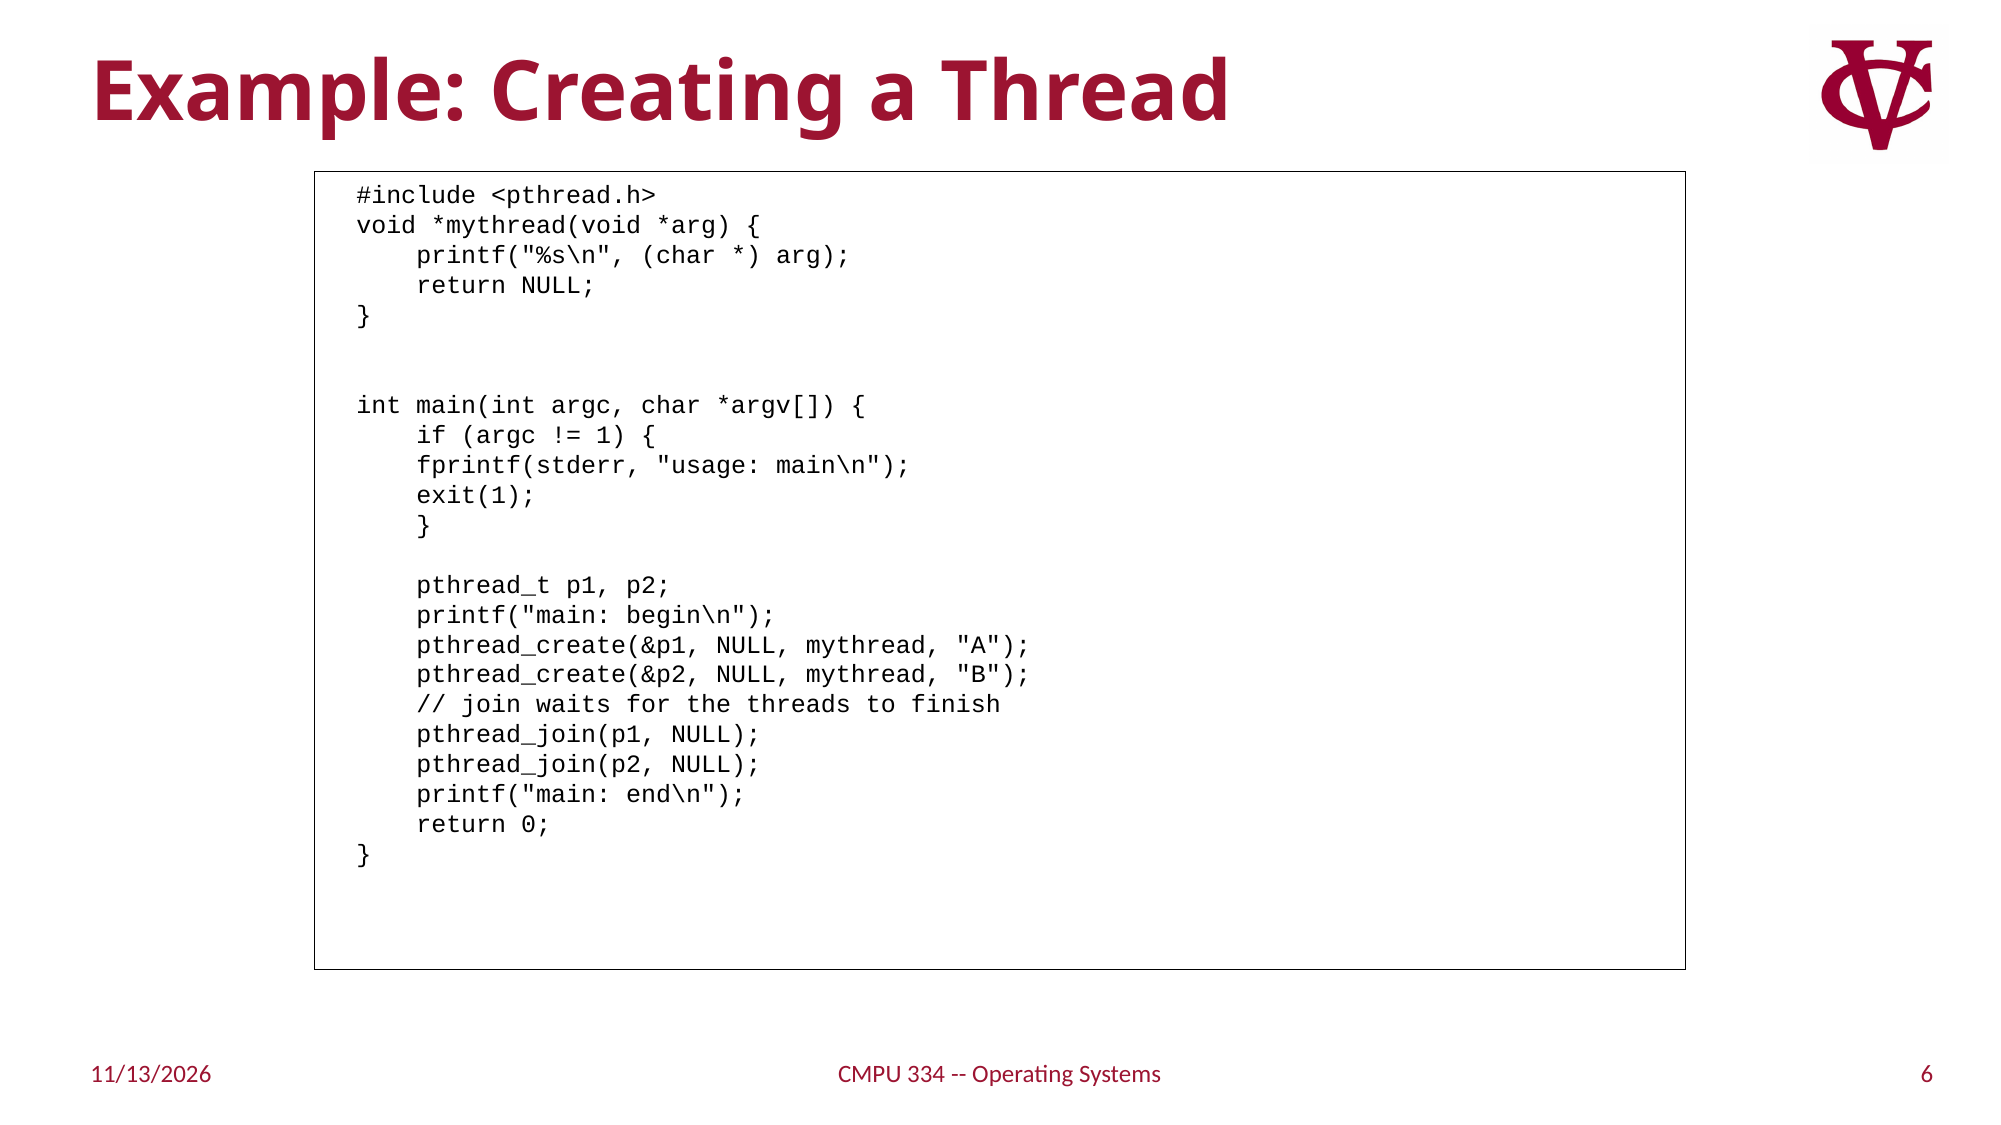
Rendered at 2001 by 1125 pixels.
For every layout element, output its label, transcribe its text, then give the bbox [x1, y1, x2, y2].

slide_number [75, 1042, 640, 1103]
slide_number 6 [1384, 1042, 1949, 1103]
picture [1809, 24, 1949, 164]
text_box #include <pthread.h> void *mythread(void *arg) { printf("%s\n", (char *) arg); return NULL; } int main(int argc, char *argv[]) { if (argc != 1) { fprintf(stderr, "usage: main\n"); exit(1); } pthread_t p1, p2; printf("main: begin\n"); pthread_create(&p1, NULL, mythread, "A"); pthread_create(&p2, NULL, mythread, "B"); // join waits for the threads to finish pthread_join(p1, NULL); pthread_join(p2, NULL); printf("main: end\n"); return 0; } [314, 171, 1686, 970]
title Example: Creating a Thread [75, 37, 1793, 151]
footer CMPU 334 -- Operating Systems [662, 1042, 1338, 1103]
